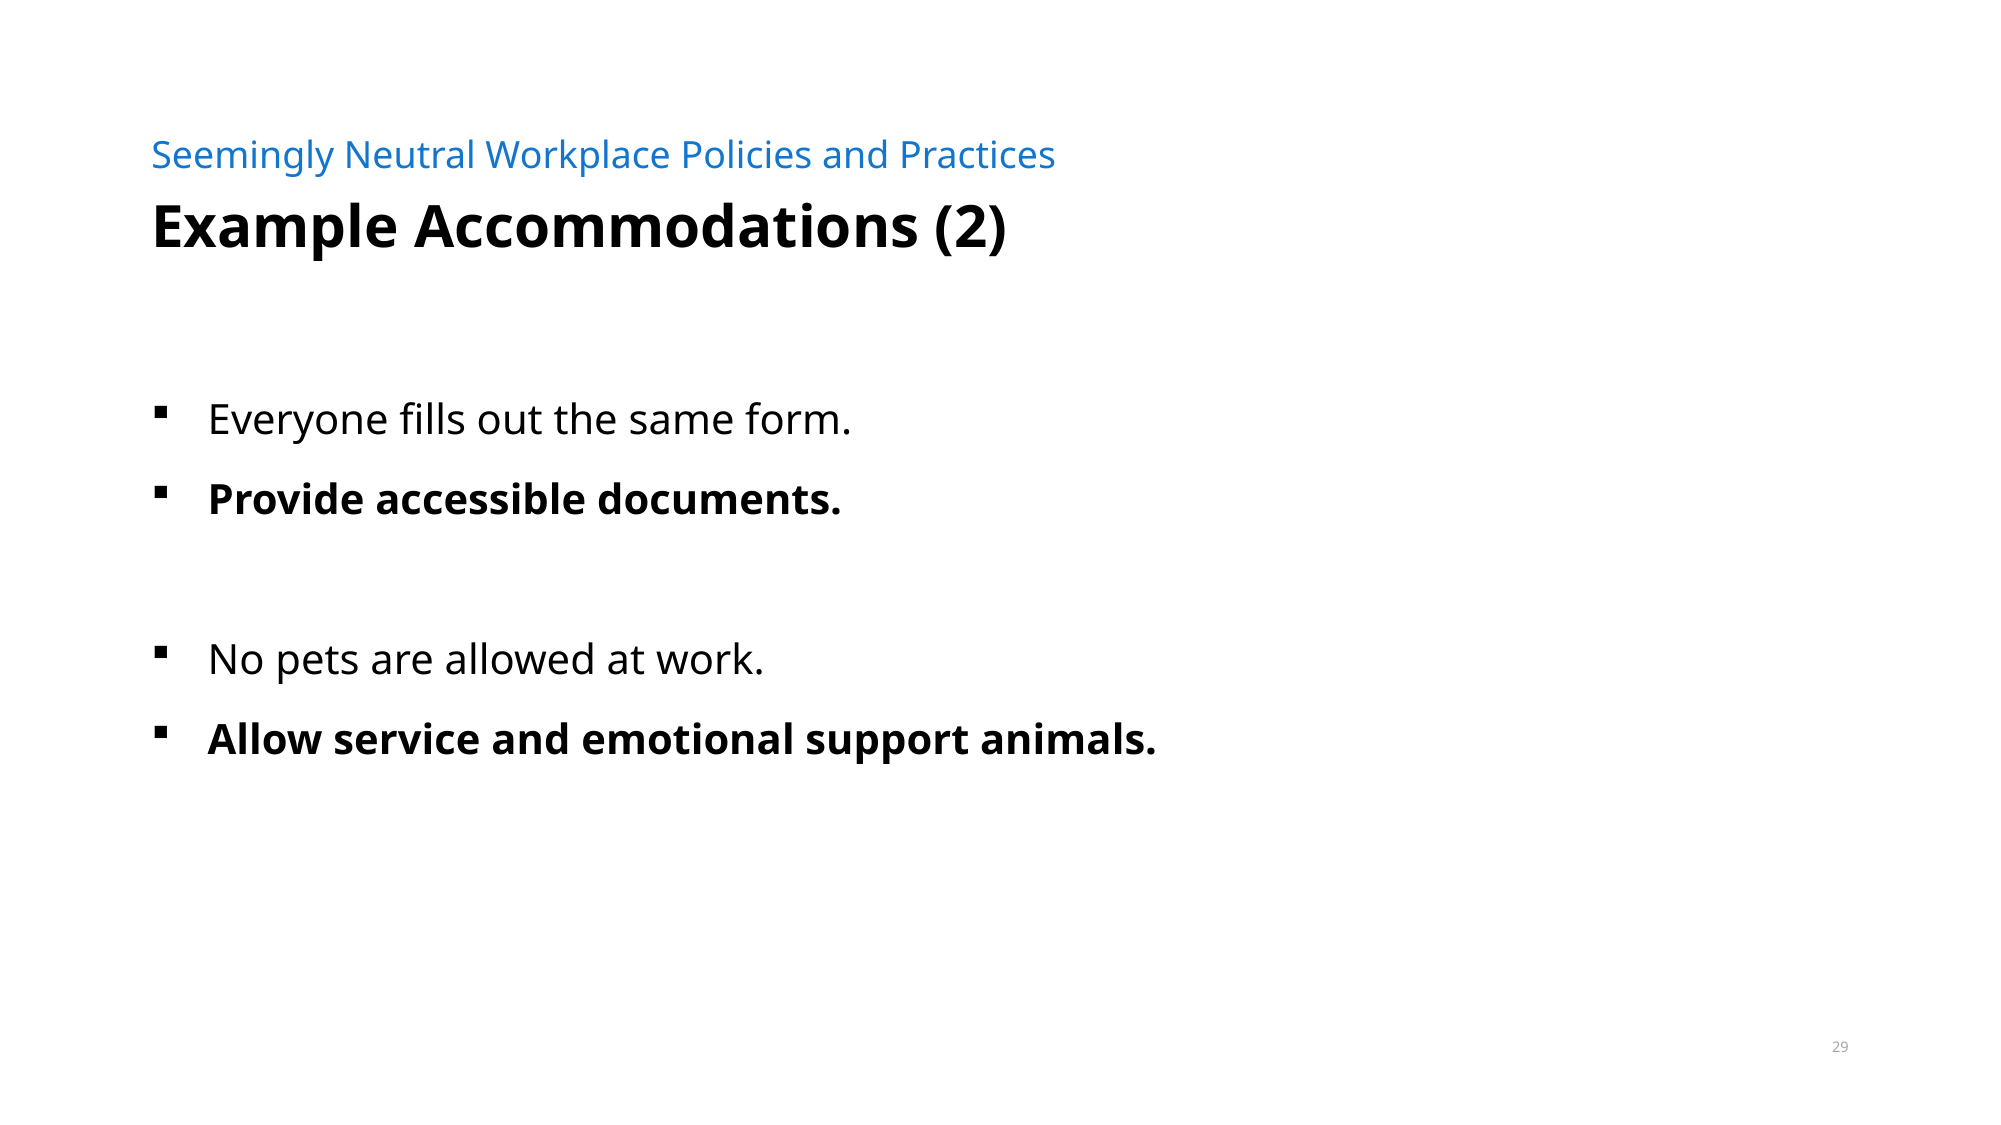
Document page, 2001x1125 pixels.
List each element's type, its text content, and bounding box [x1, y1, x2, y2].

title Example Accommodations (2) [151, 193, 1555, 323]
subtitle Seemingly Neutral Workplace Policies and Practices [151, 136, 1187, 176]
list Everyone fills out the same form. Provide accessible documents. No pets are allowed at work. Allow service and emotional support animals. [151, 387, 1714, 1013]
